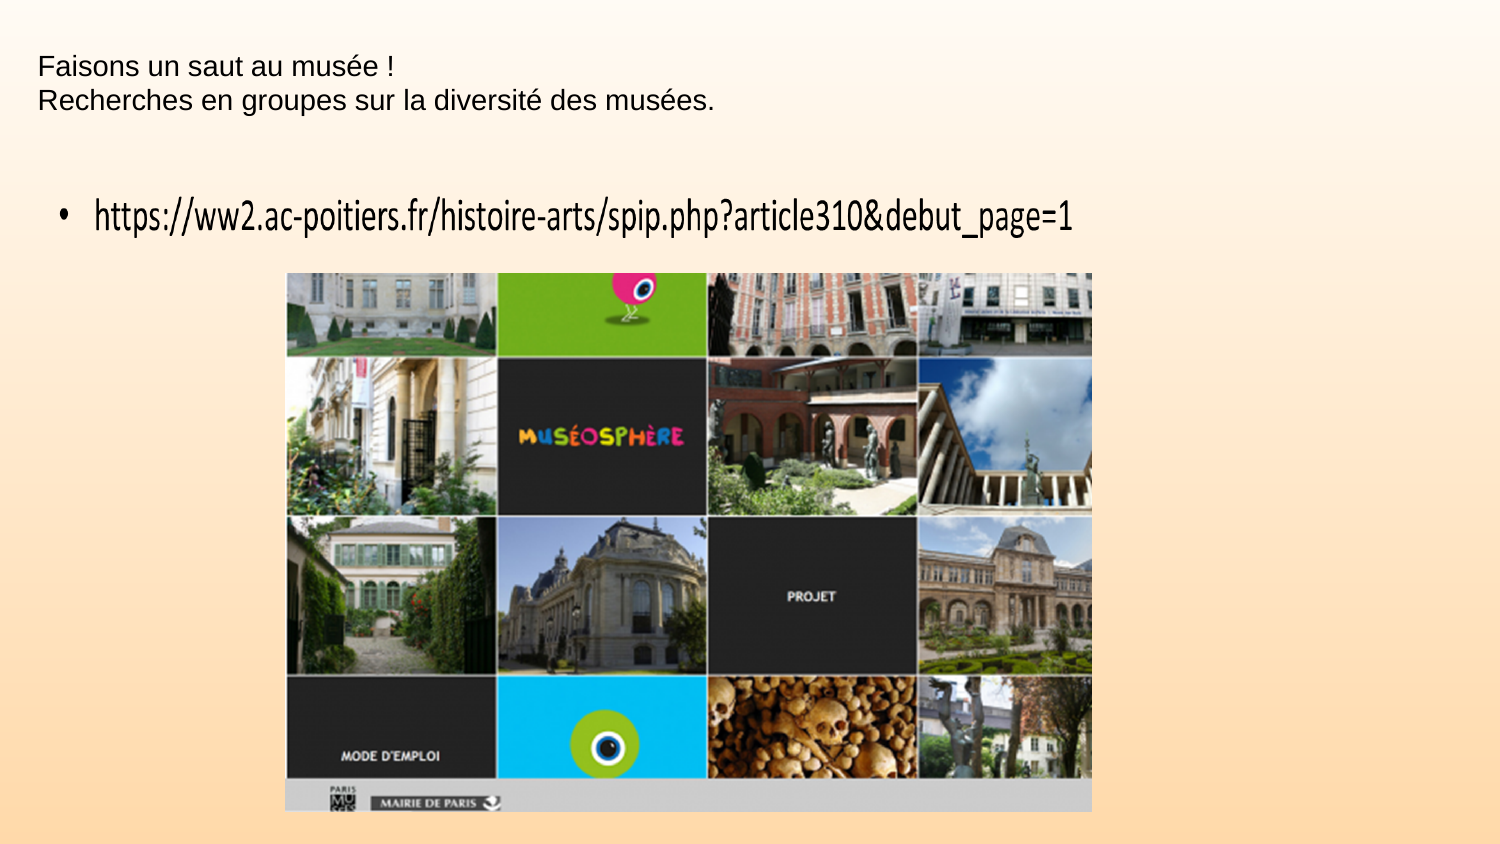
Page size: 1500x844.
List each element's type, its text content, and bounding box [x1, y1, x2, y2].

picture [40, 172, 1092, 269]
picture [285, 273, 1092, 813]
title Faisons un saut au musée ! Recherches en groupes sur la diversité des musées. [22, 31, 1449, 167]
